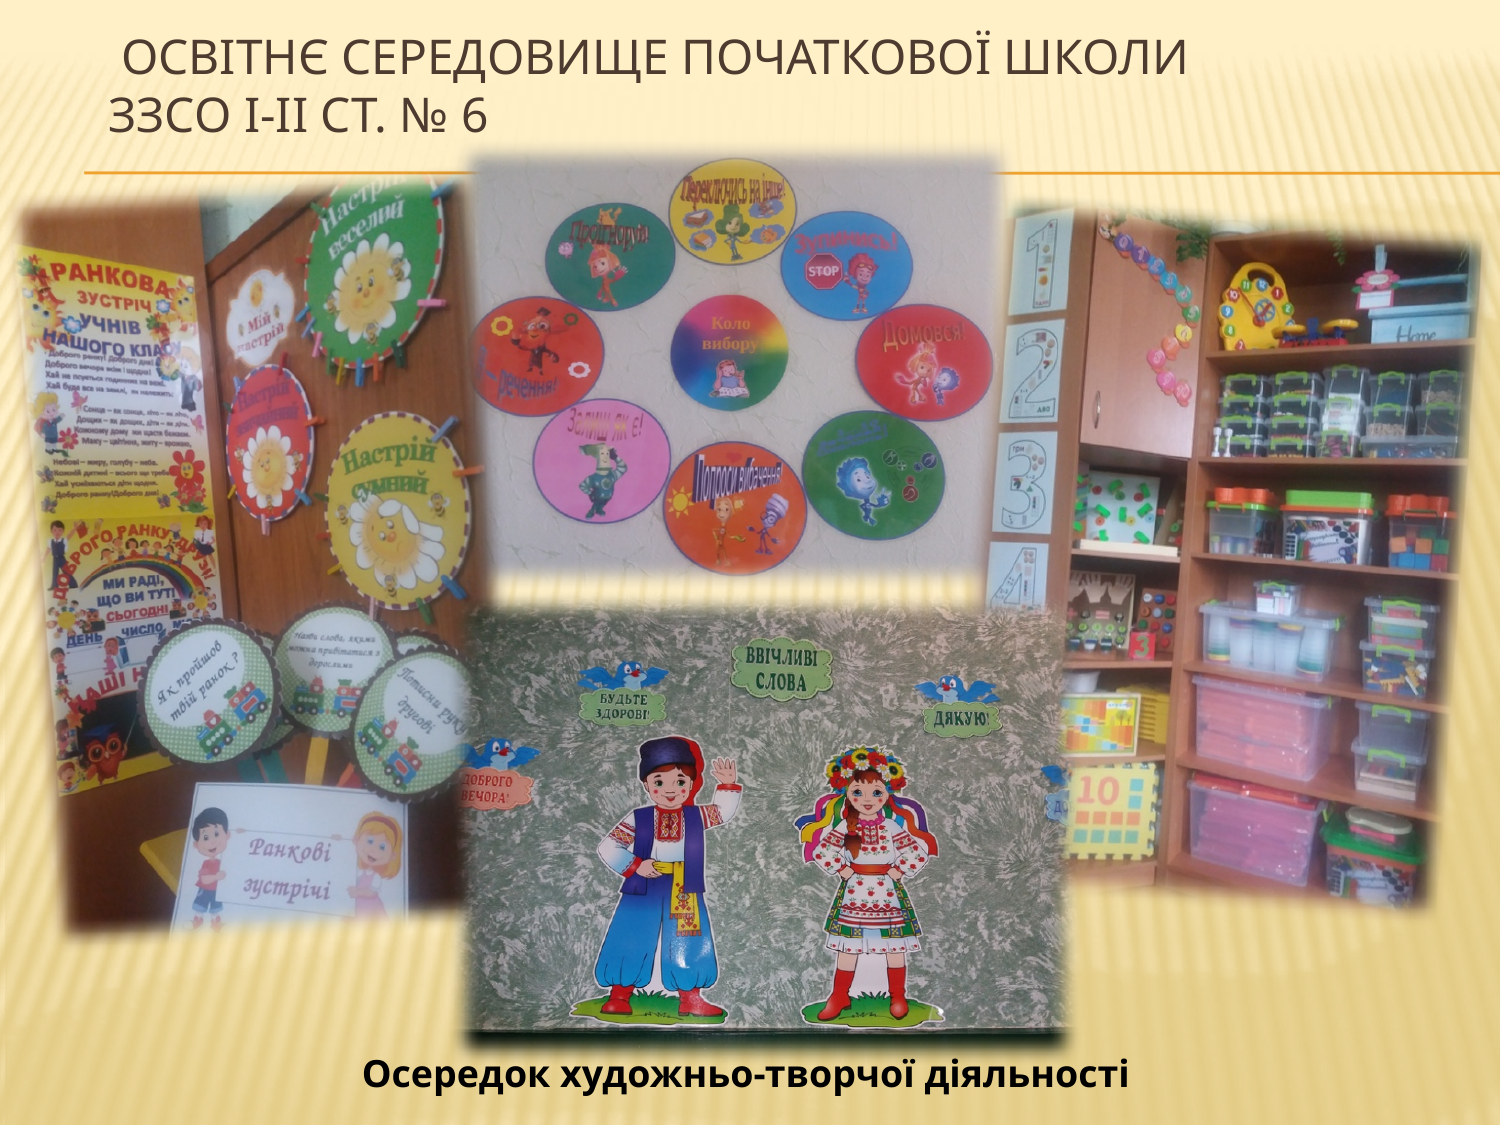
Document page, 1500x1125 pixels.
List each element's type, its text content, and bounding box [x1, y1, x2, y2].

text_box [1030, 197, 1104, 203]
title Освітнє середовище початкової школи ЗЗСО І-ІІ ст. № 6 [93, 19, 1444, 205]
text_box Осередок художньо-творчої діяльності [347, 1043, 1145, 1103]
picture [23, 136, 1474, 1067]
